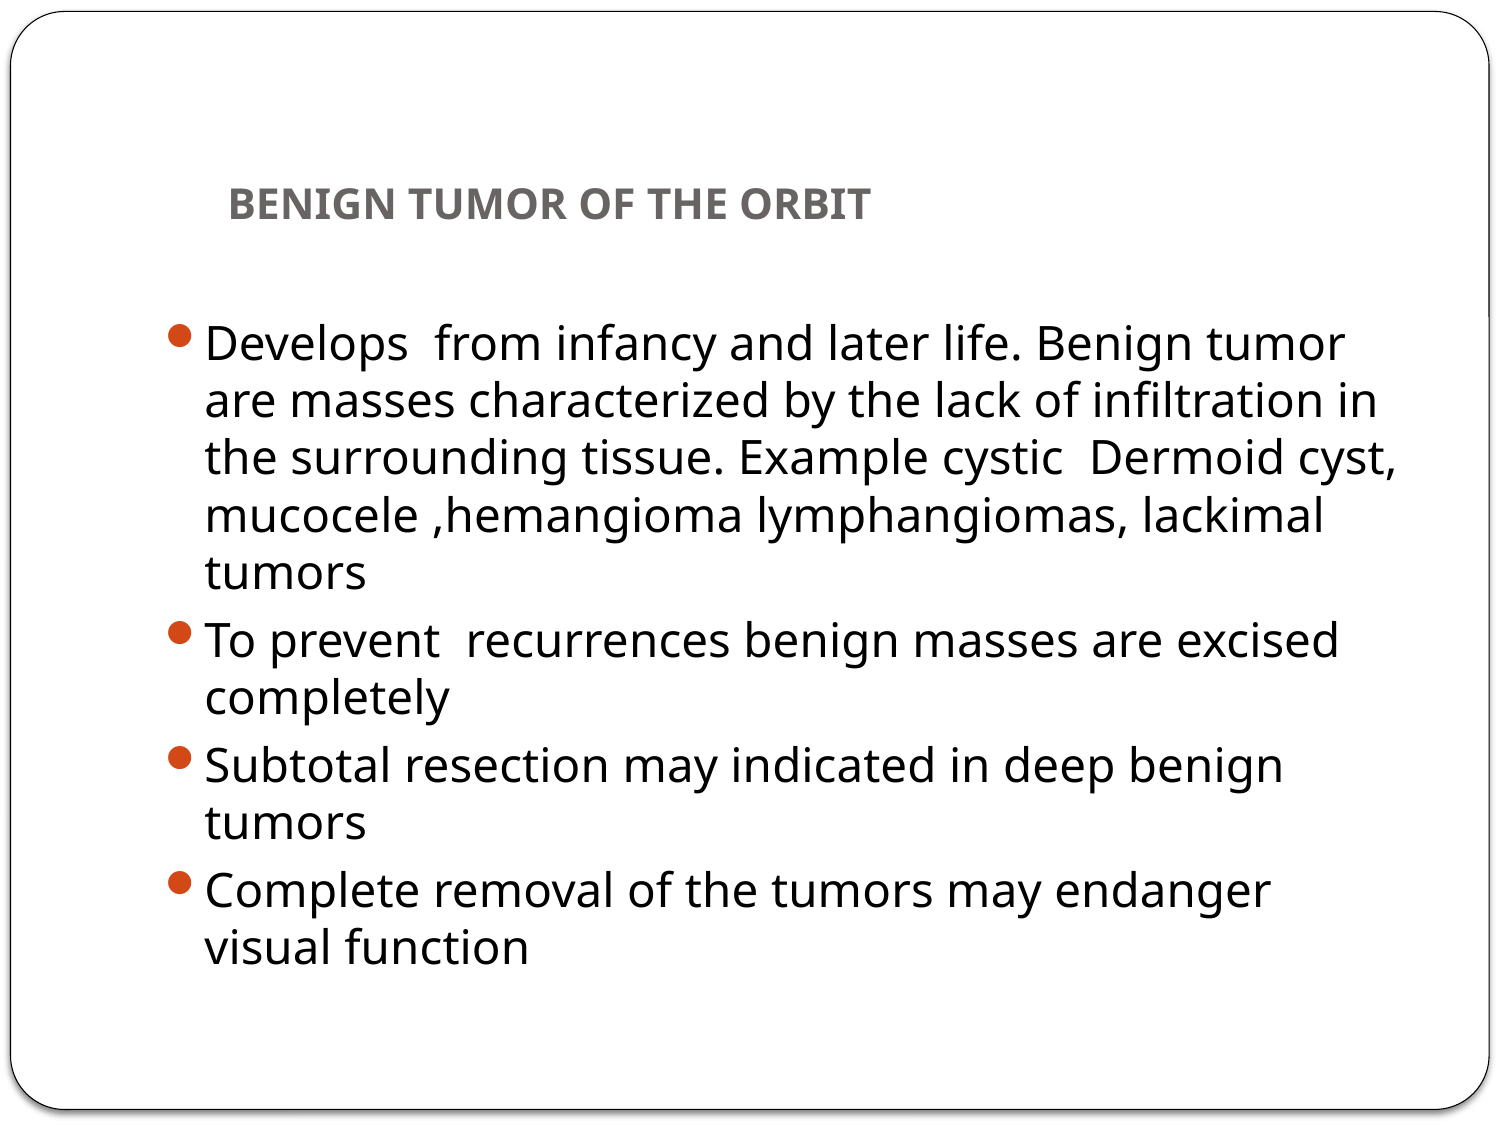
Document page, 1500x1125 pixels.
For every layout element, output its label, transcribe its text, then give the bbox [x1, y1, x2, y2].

title BENIGN TUMOR OF THE ORBIT [212, 112, 1443, 300]
list Develops from infancy and later life. Benign tumor are masses characterized by the lack of infiltration in the surrounding tissue. Example cystic Dermoid cyst, mucocele ,hemangioma lymphangiomas, lackimal tumors To prevent recurrences benign masses are excised completely Subtotal resection may indicated in deep benign tumors Complete removal of the tumors may endanger visual function [150, 237, 1425, 988]
